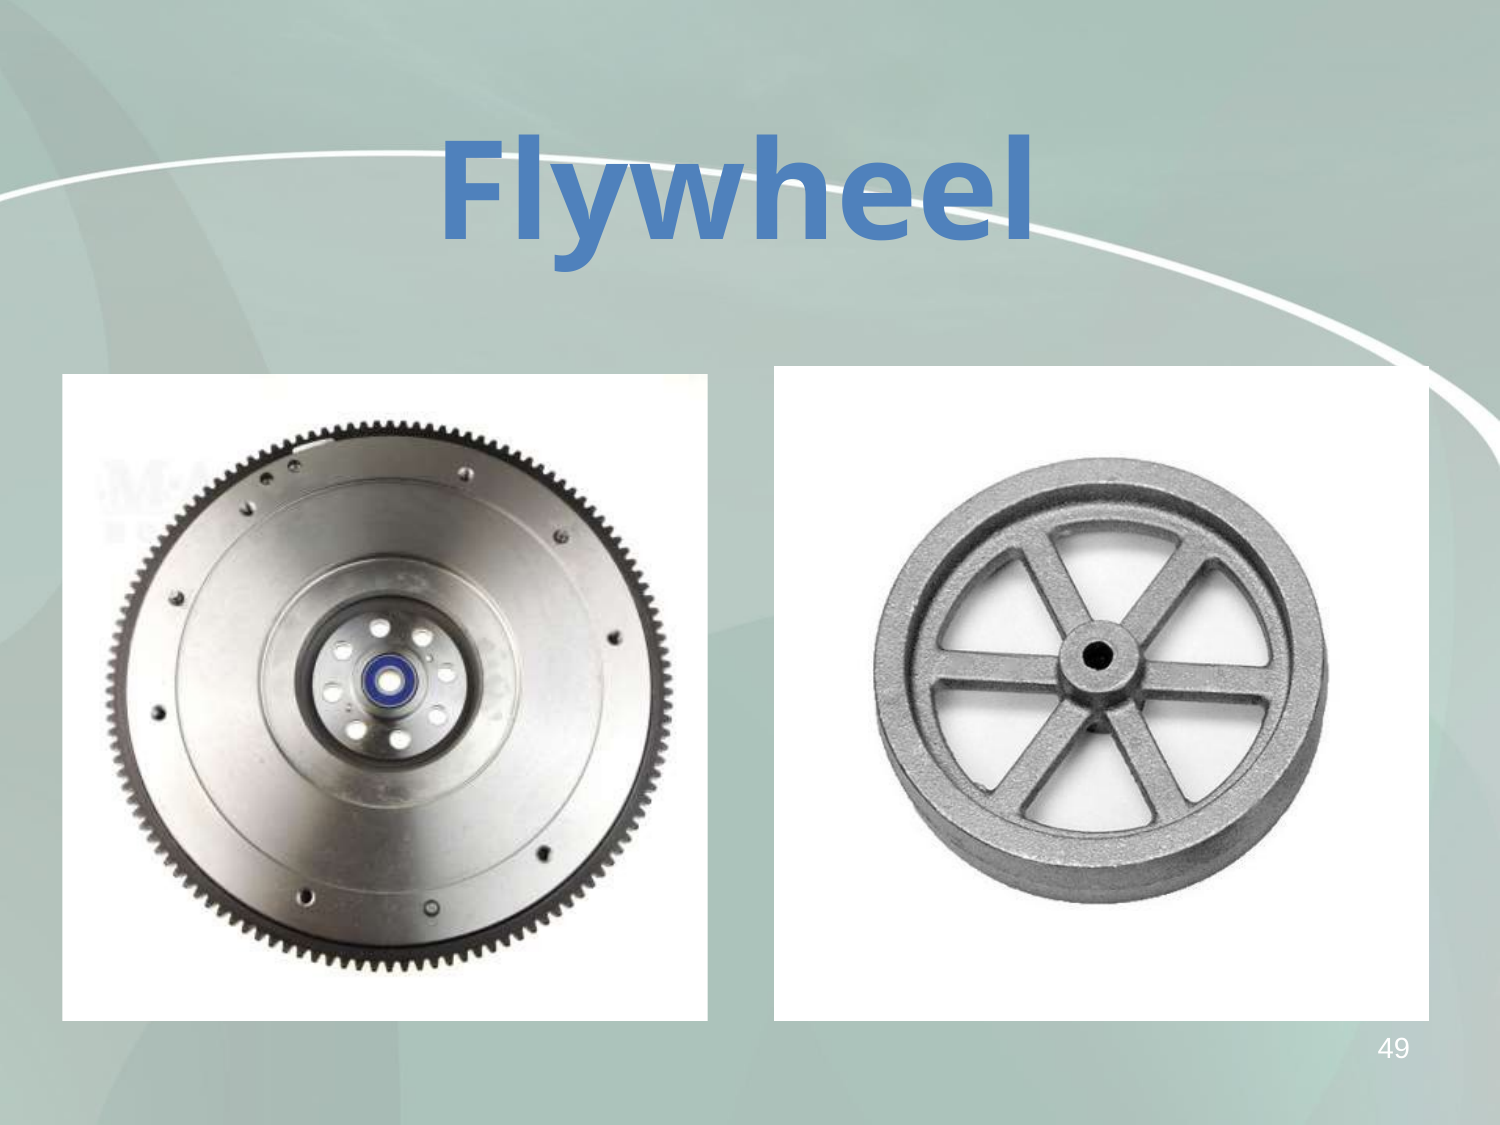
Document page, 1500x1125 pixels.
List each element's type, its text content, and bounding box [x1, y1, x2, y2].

slide_number 49 [1371, 1030, 1417, 1125]
picture [0, 0, 1500, 1125]
title Flywheel [430, 99, 1209, 290]
text_box [62, 374, 708, 1021]
